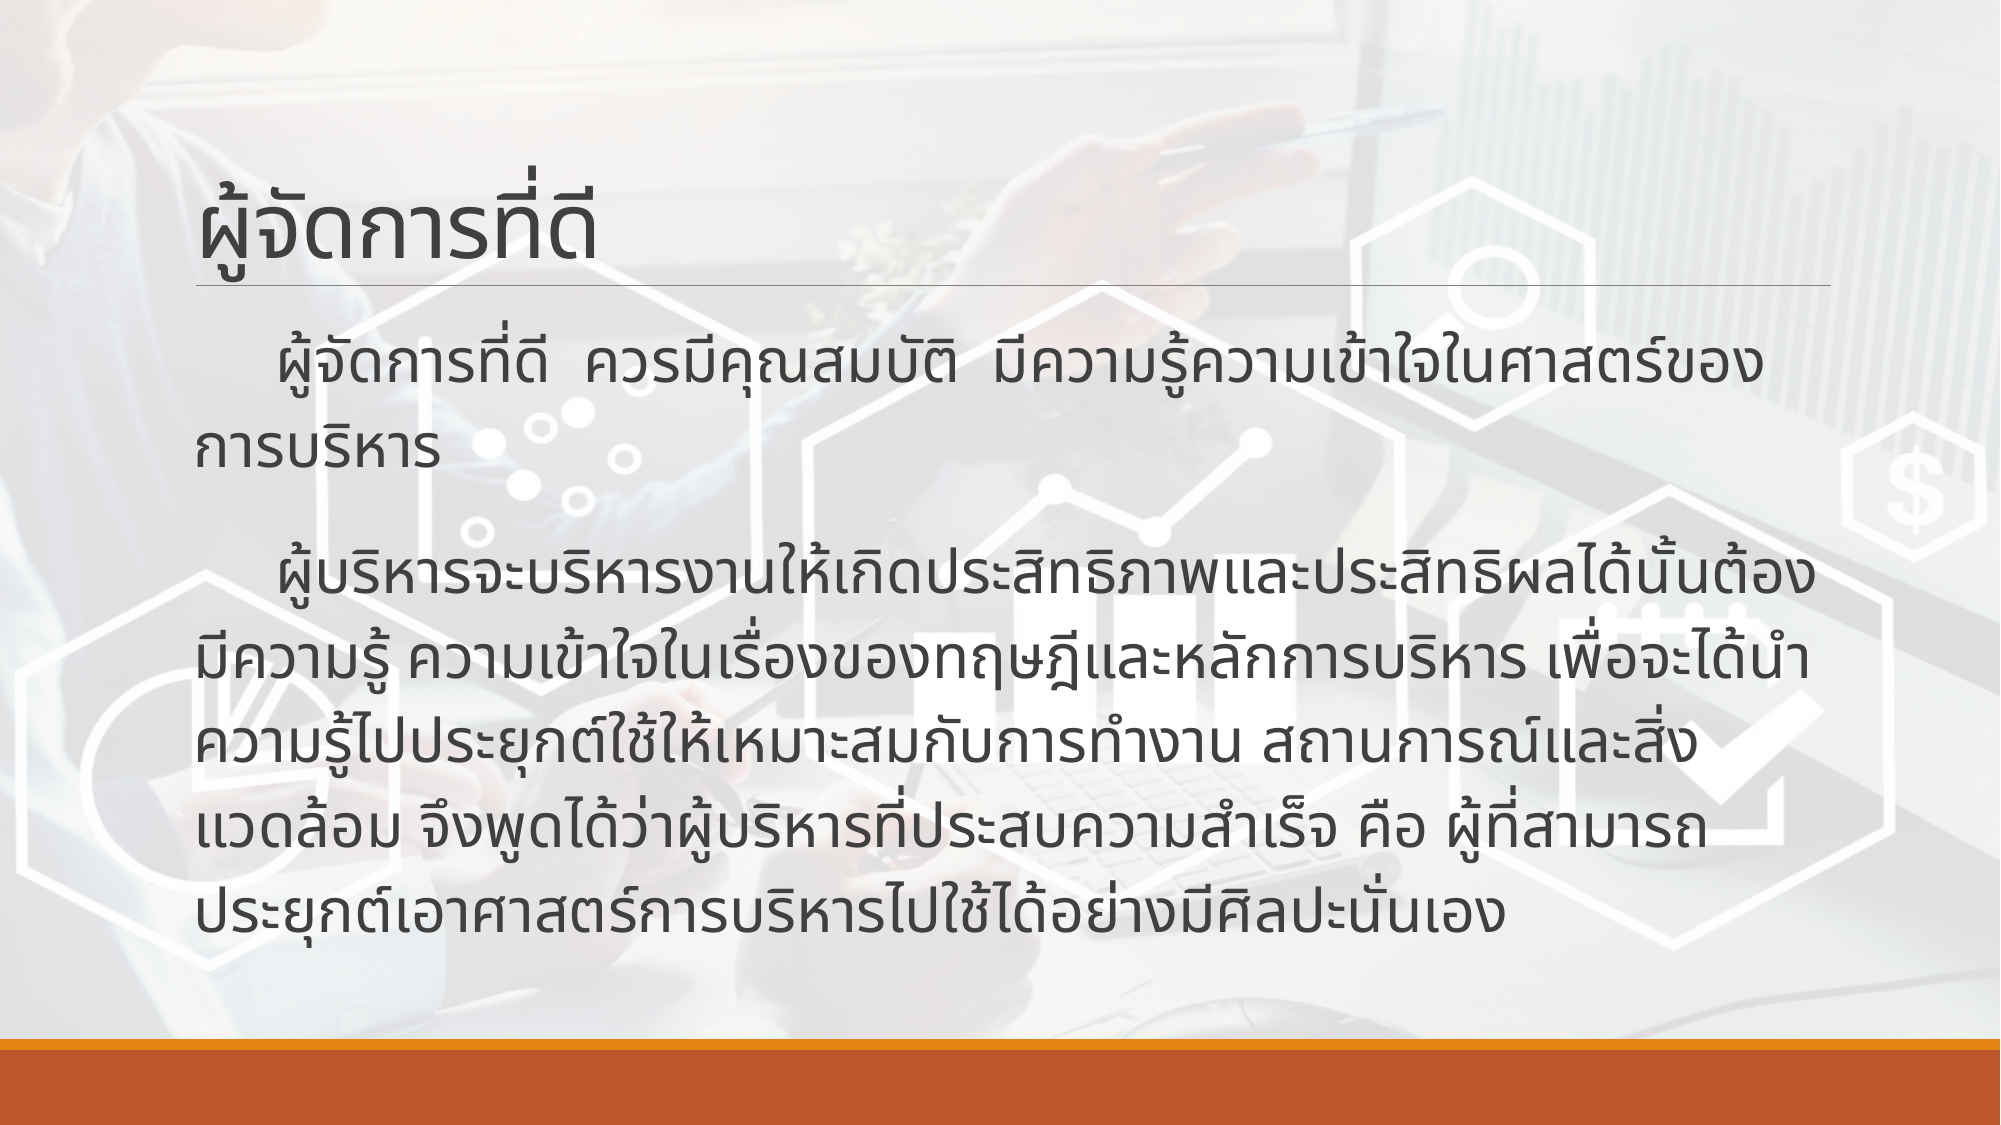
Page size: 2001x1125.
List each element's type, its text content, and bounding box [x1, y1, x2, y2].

list ผู้จัดการที่ดี ควรมีคุณสมบัติ มีความรู้ความเข้าใจในศาสตร์ของการบริหาร ผู้บริหารจะบริหารงานให้เกิดประสิทธิภาพและประสิทธิผลได้นั้นต้องมีความรู้ ความเข้าใจในเรื่องของทฤษฎีและหลักการบริหาร เพื่อจะได้นำความรู้ไปประยุกต์ใช้ให้เหมาะสมกับการทำงาน สถานการณ์และสิ่งแวดล้อม จึงพูดได้ว่าผู้บริหารที่ประสบความสำเร็จ คือ ผู้ที่สามารถประยุกต์เอาศาสตร์การบริหารไปใช้ได้อย่างมีศิลปะนั่นเอง [180, 302, 1830, 963]
title ผู้จัดการที่ดี [180, 47, 1830, 285]
